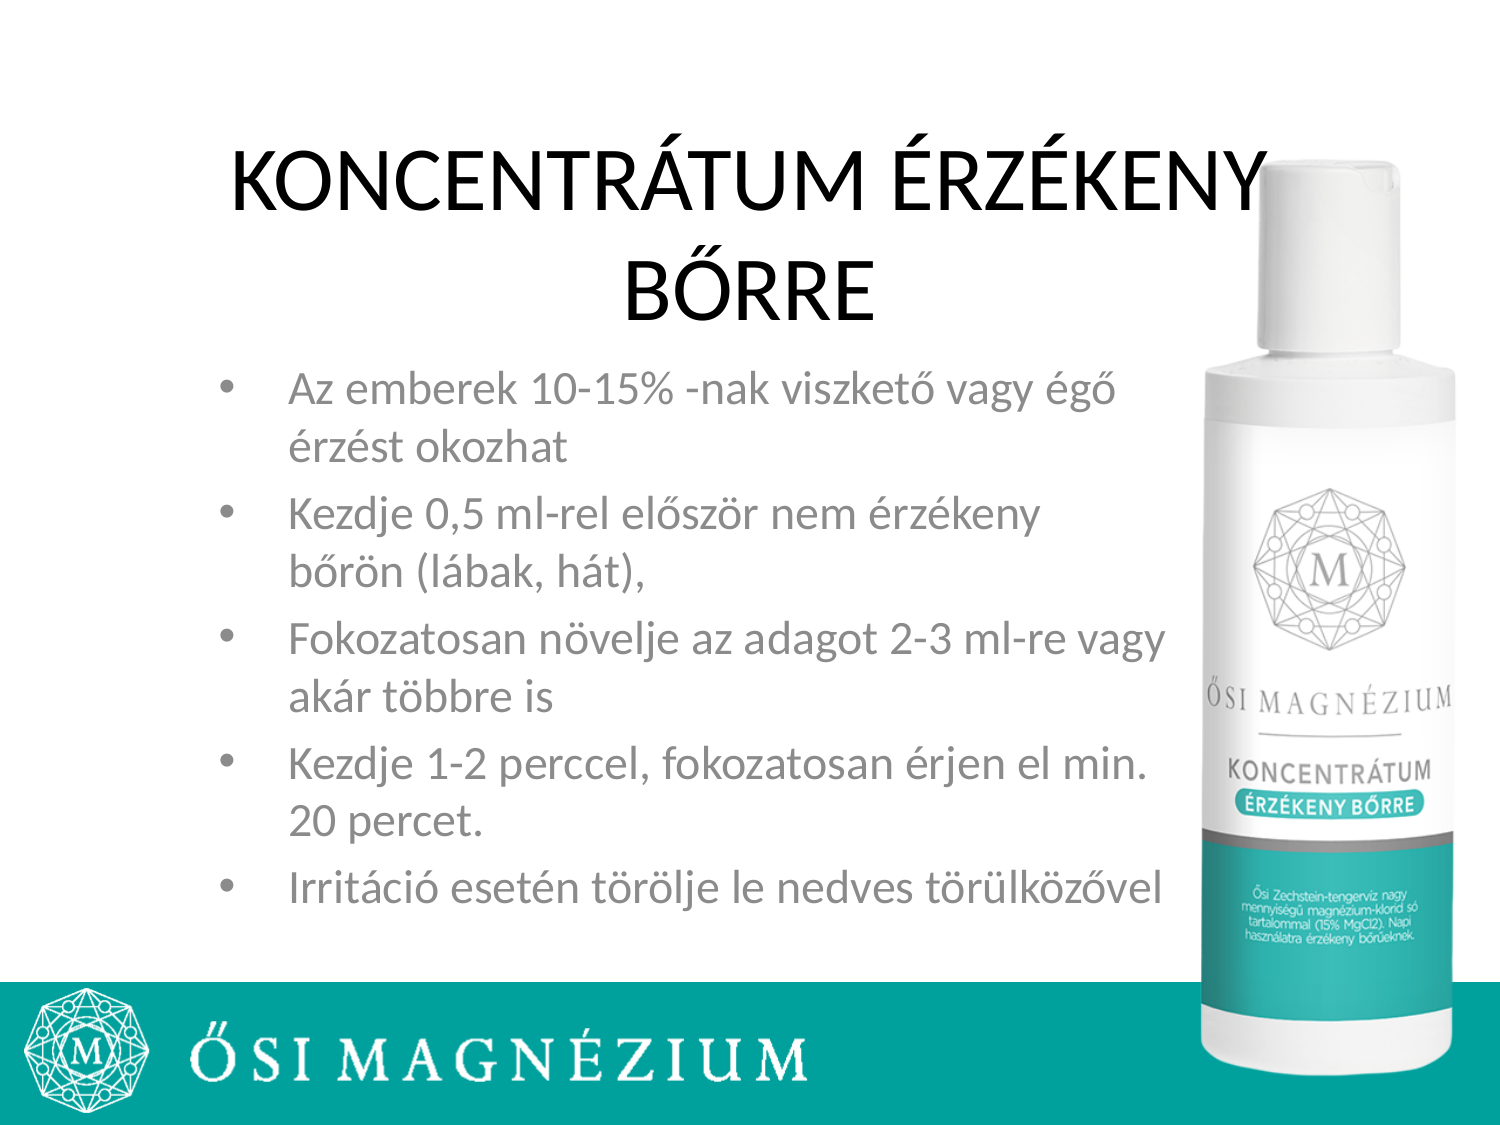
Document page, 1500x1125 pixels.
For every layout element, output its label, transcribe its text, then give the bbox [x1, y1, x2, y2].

title KONCENTRÁTUM ÉRZÉKENY BŐRRE [112, 108, 1388, 350]
subtitle Az emberek 10-15% -nak viszkető vagy égő érzést okozhat Kezdje 0,5 ml-rel először nem érzékeny bőrön (lábak, hát), Fokozatosan növelje az adagot 2-3 ml-re vagy akár többre is Kezdje 1-2 perccel, fokozatosan érjen el min. 20 percet. Irritáció esetén törölje le nedves törülközővel [203, 349, 1039, 945]
picture [0, 149, 1500, 1125]
